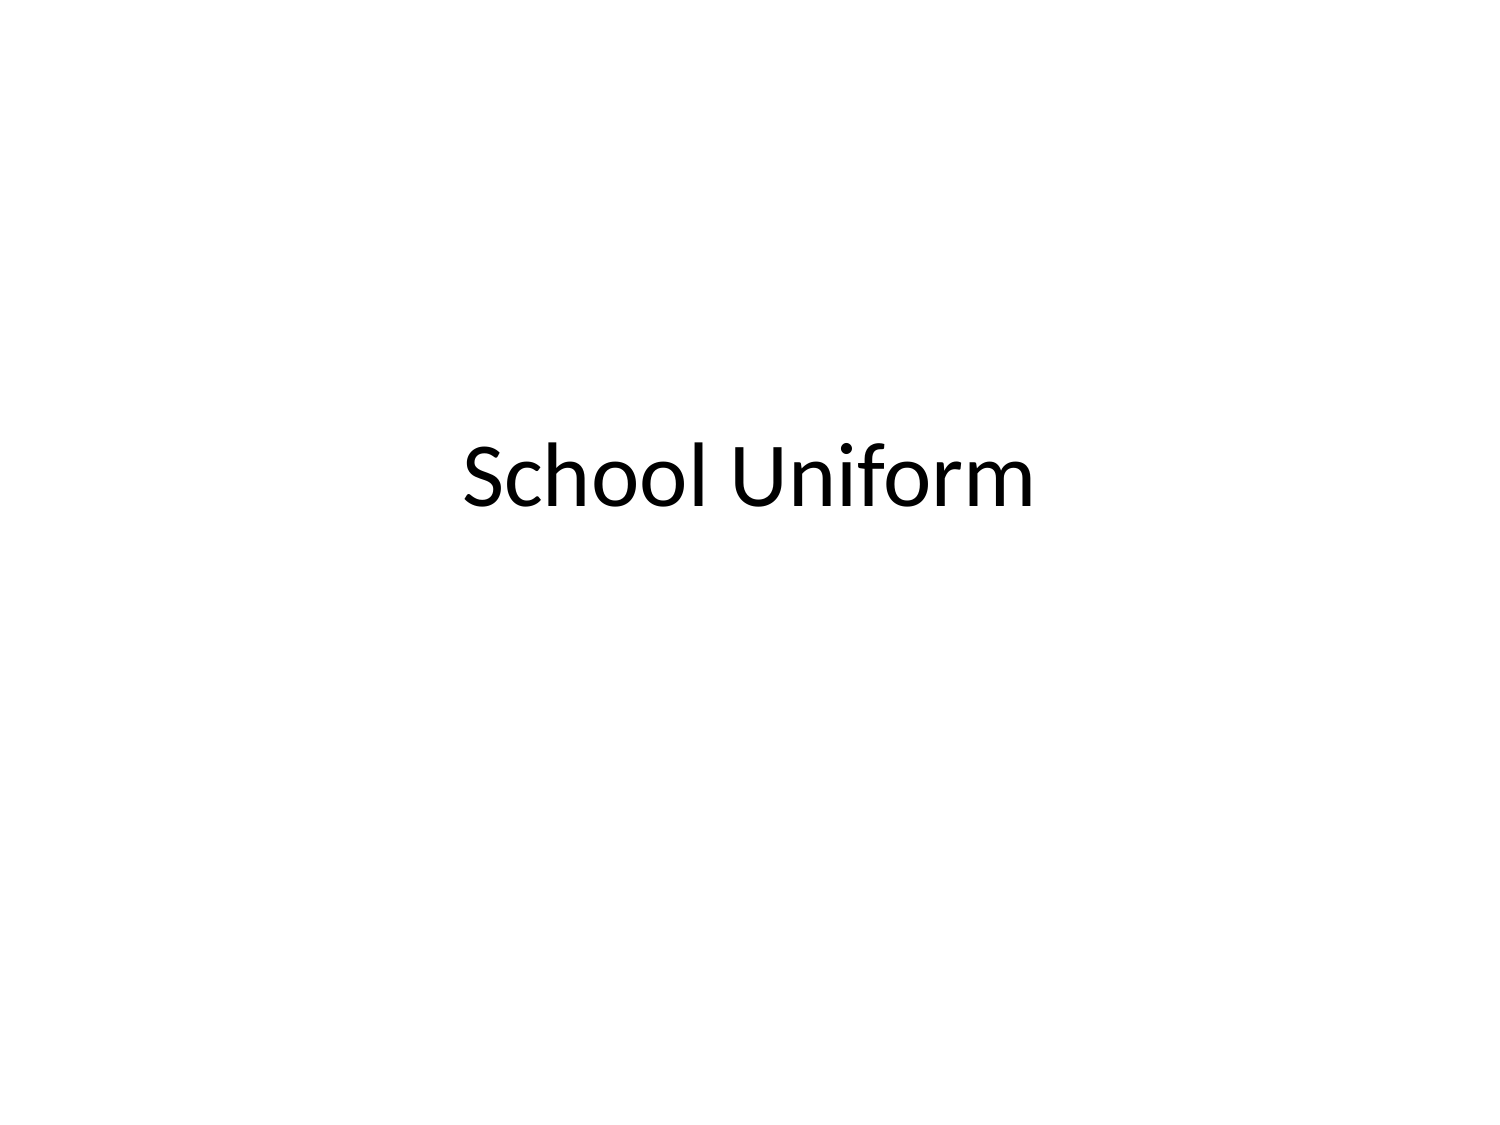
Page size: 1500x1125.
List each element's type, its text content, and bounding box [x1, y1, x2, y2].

title School Uniform [112, 349, 1388, 591]
